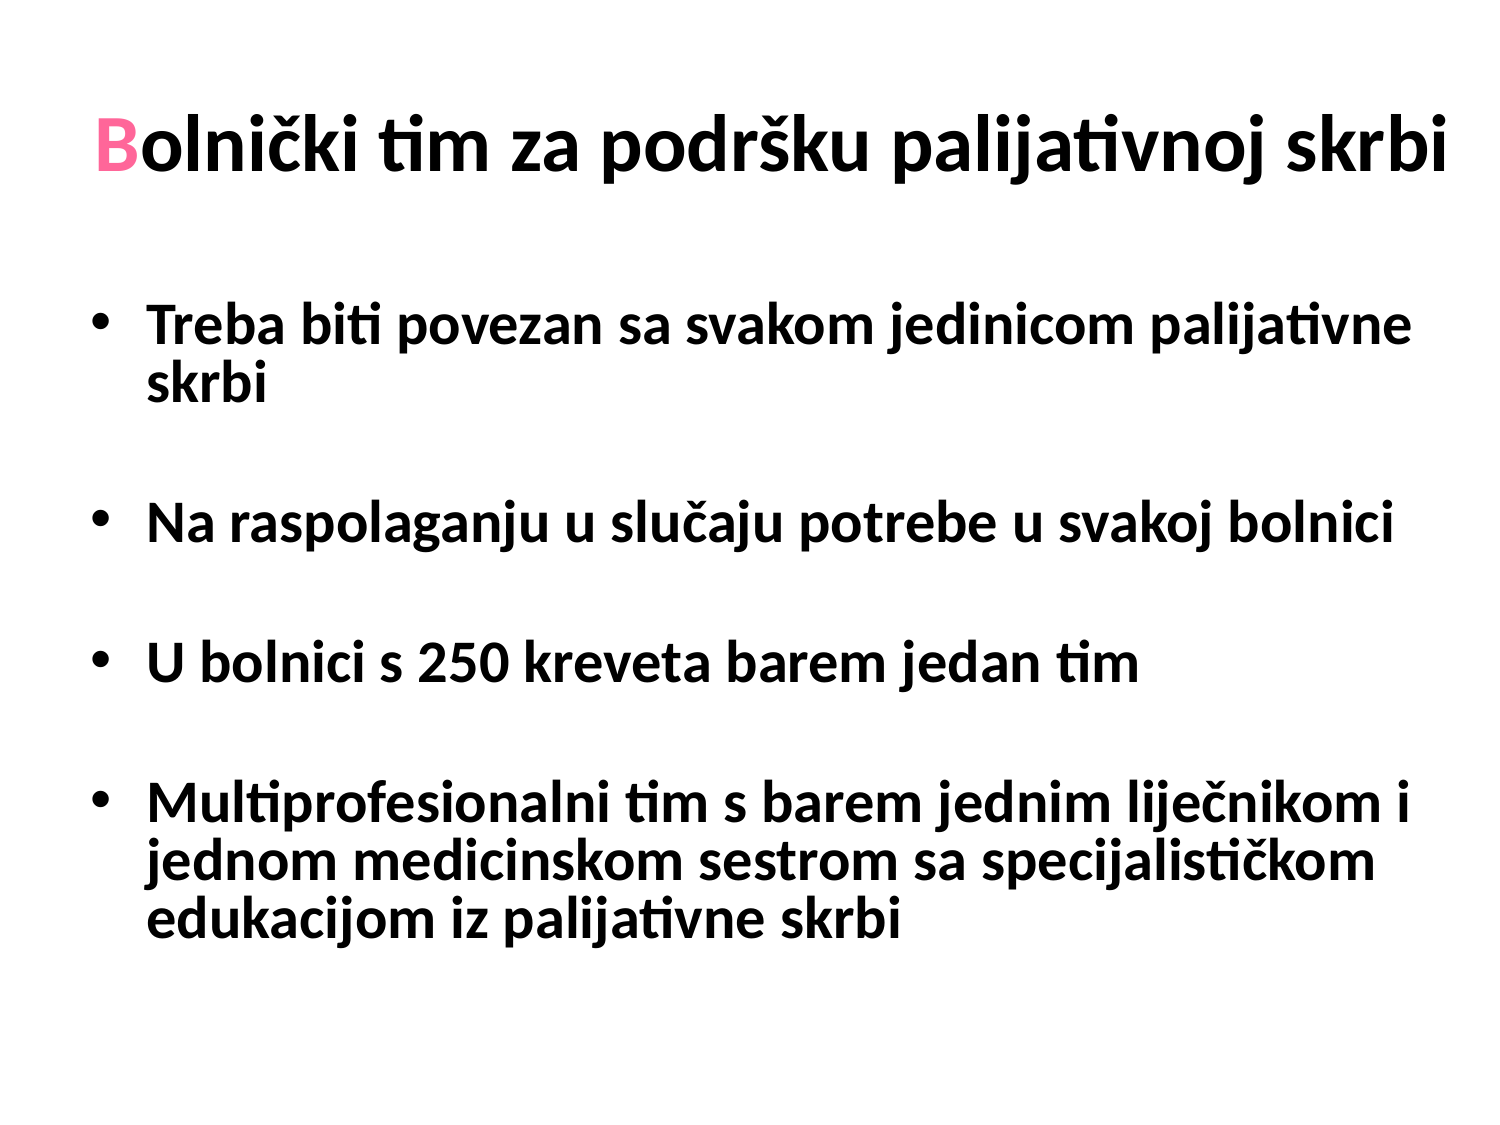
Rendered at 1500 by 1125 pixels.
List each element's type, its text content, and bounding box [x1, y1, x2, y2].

list Treba biti povezan sa svakom jedinicom palijativne skrbi Na raspolaganju u slučaju potrebe u svakoj bolnici U bolnici s 250 kreveta barem jedan tim Multiprofesionalni tim s barem jednim liječnikom i jednom medicinskom sestrom sa specijalističkom edukacijom iz palijativne skrbi [74, 290, 1460, 1034]
title Bolnički tim za podršku palijativnoj skrbi [74, 44, 1471, 233]
